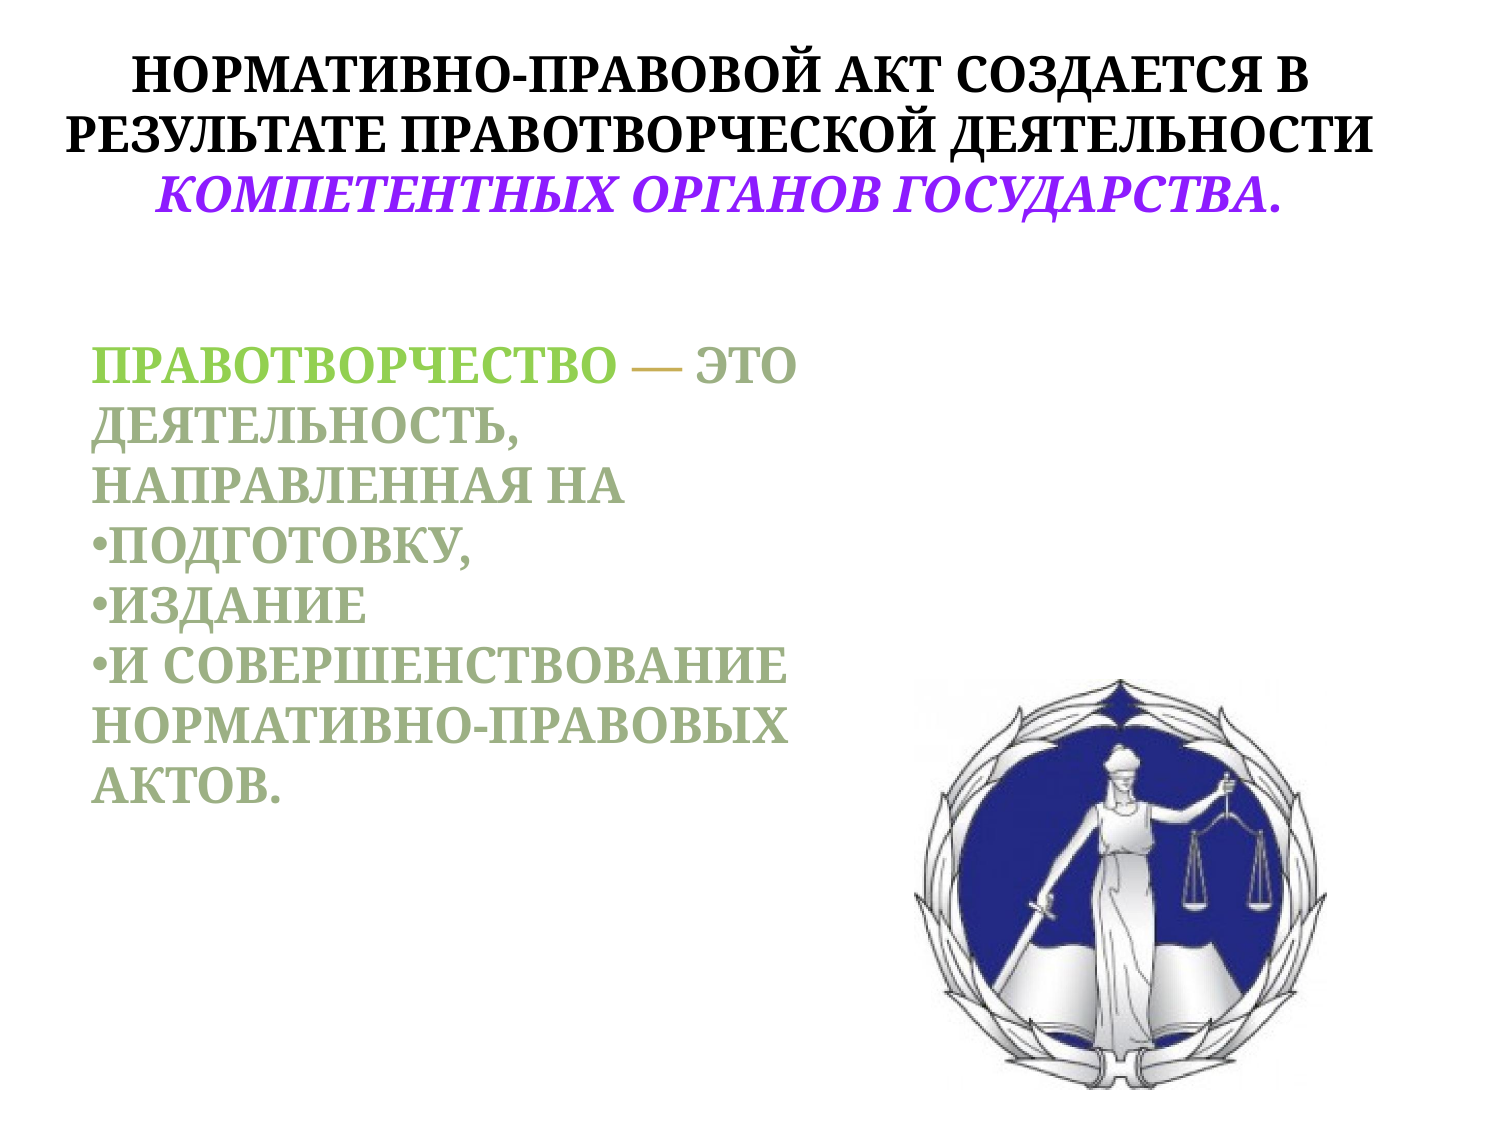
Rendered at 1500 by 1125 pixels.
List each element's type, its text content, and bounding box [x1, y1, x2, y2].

text_box Правотворчество — это деятельность, направленная на подготовку, издание и совершенствование нормативно-правовых актов. [76, 326, 963, 821]
picture [913, 679, 1327, 1091]
text_box Нормативно-правовой акт создается в результате правотворческой деятельности компетентных органов государства. [0, 35, 1442, 230]
